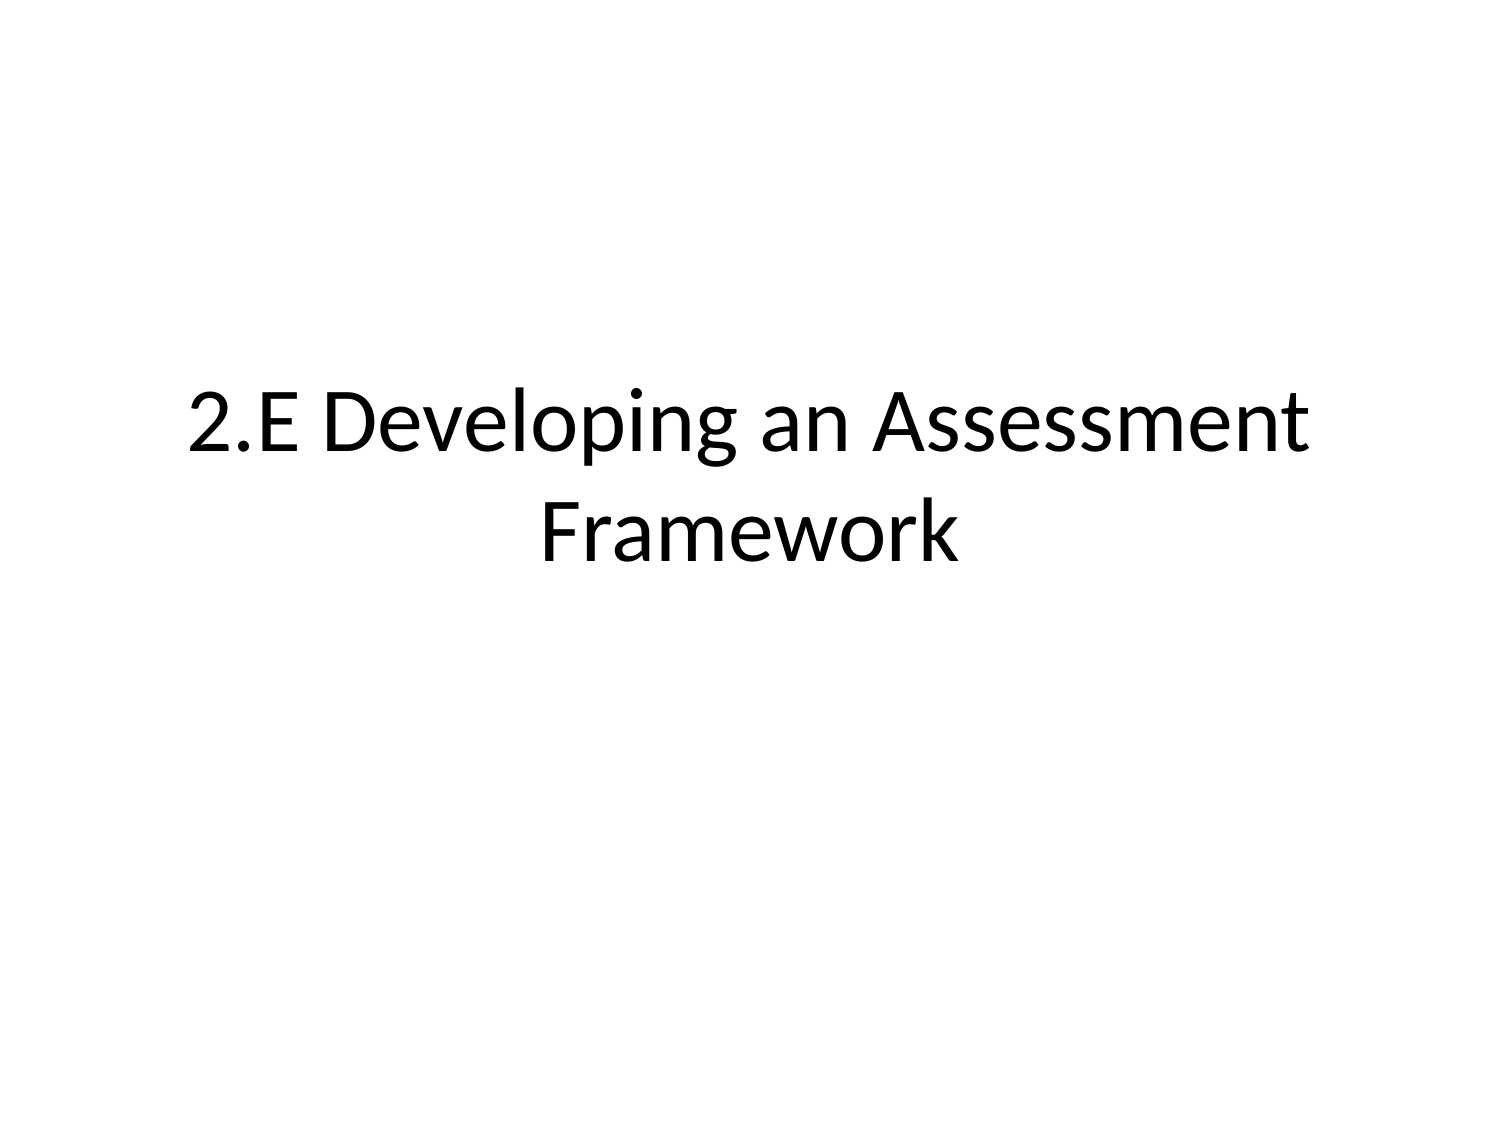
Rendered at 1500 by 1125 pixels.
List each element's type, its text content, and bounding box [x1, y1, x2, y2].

title 2.E Developing an Assessment Framework [112, 349, 1388, 591]
